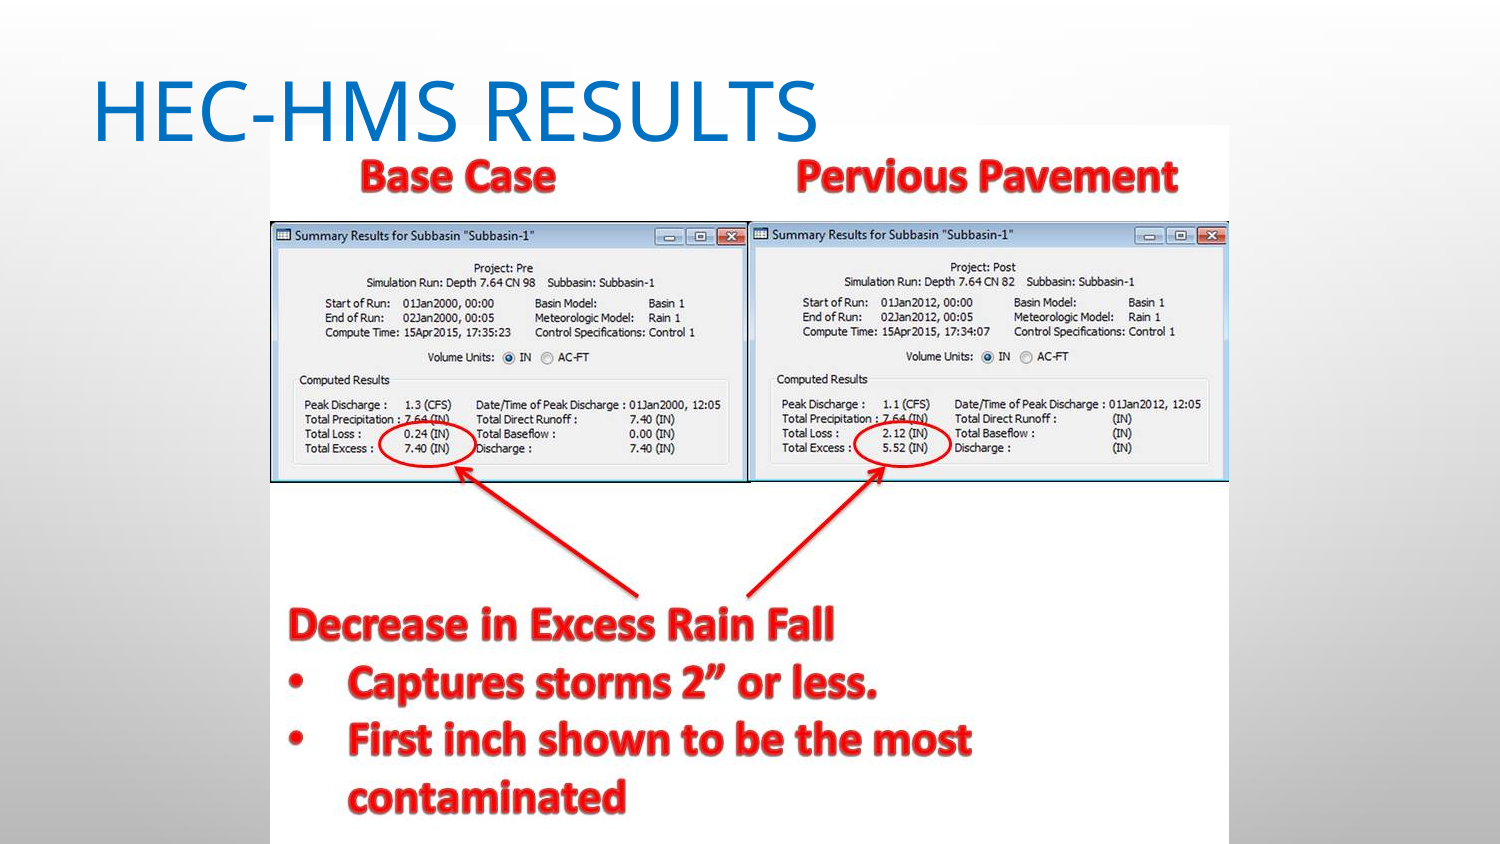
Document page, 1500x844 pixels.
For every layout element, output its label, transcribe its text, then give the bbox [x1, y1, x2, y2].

title HEC-HMS Results [75, 33, 1425, 175]
picture [0, 0, 1500, 844]
